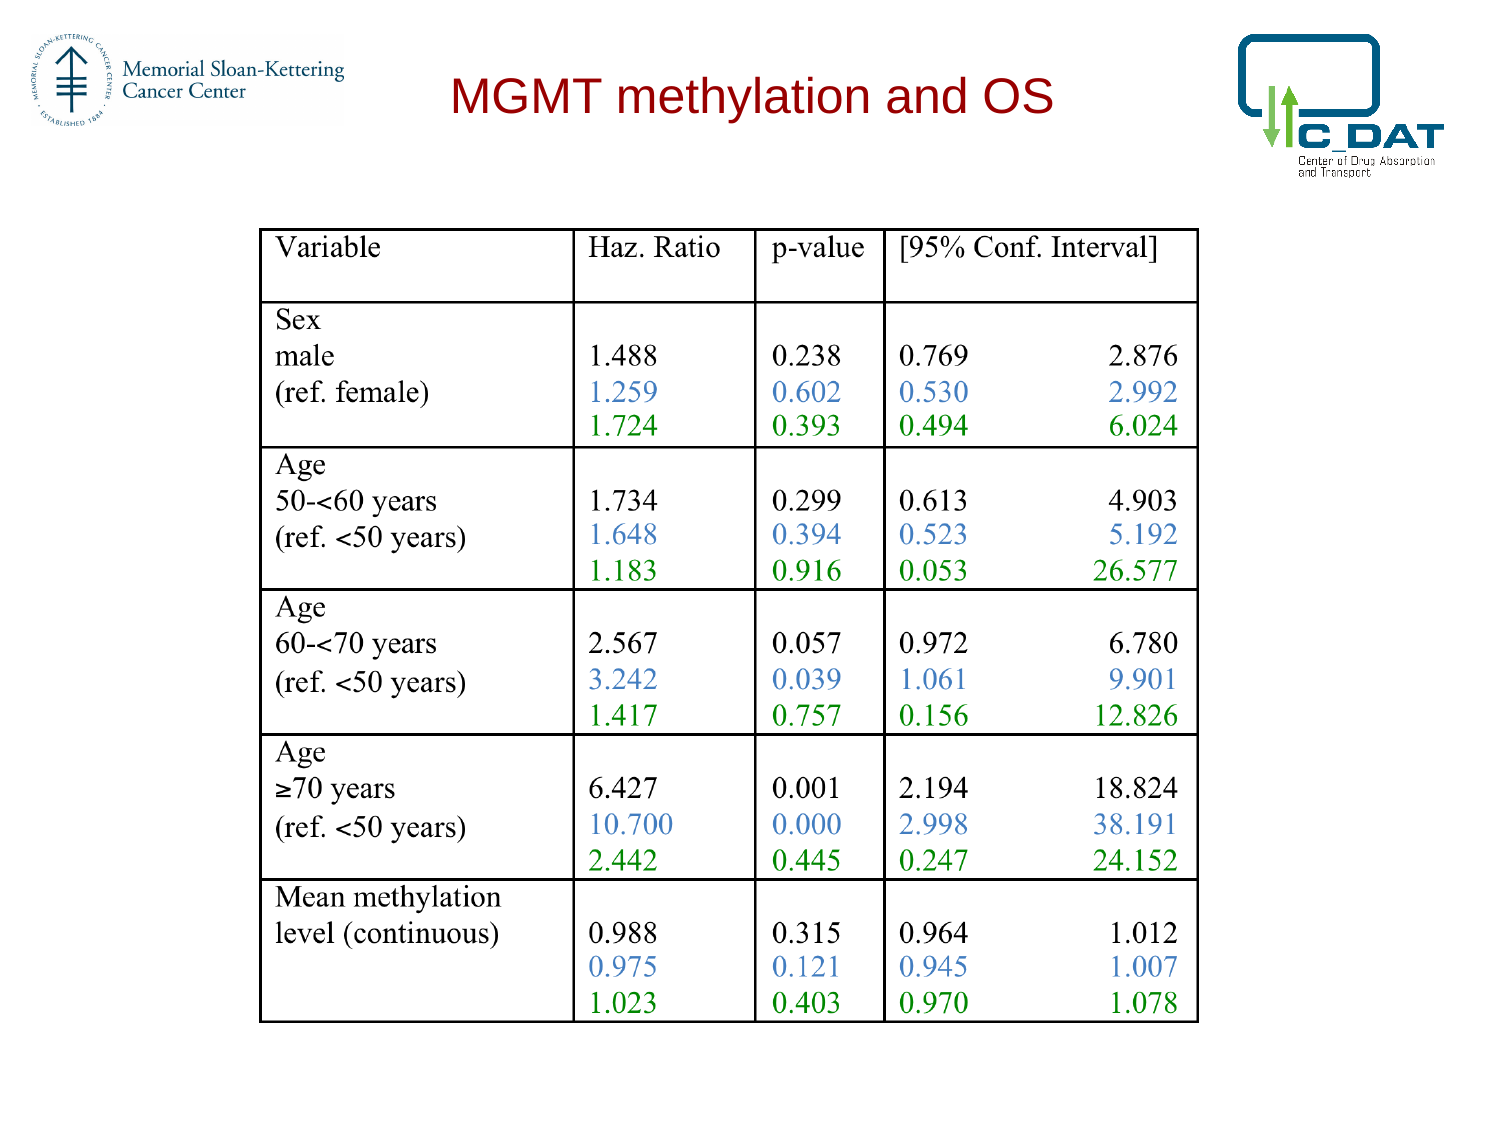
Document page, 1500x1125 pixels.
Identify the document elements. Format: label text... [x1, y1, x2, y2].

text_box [246, 227, 1393, 1059]
picture [1237, 33, 1444, 178]
picture [30, 33, 344, 126]
text_box MGMT methylation and OS [434, 56, 1070, 131]
picture [1237, 33, 1250, 46]
